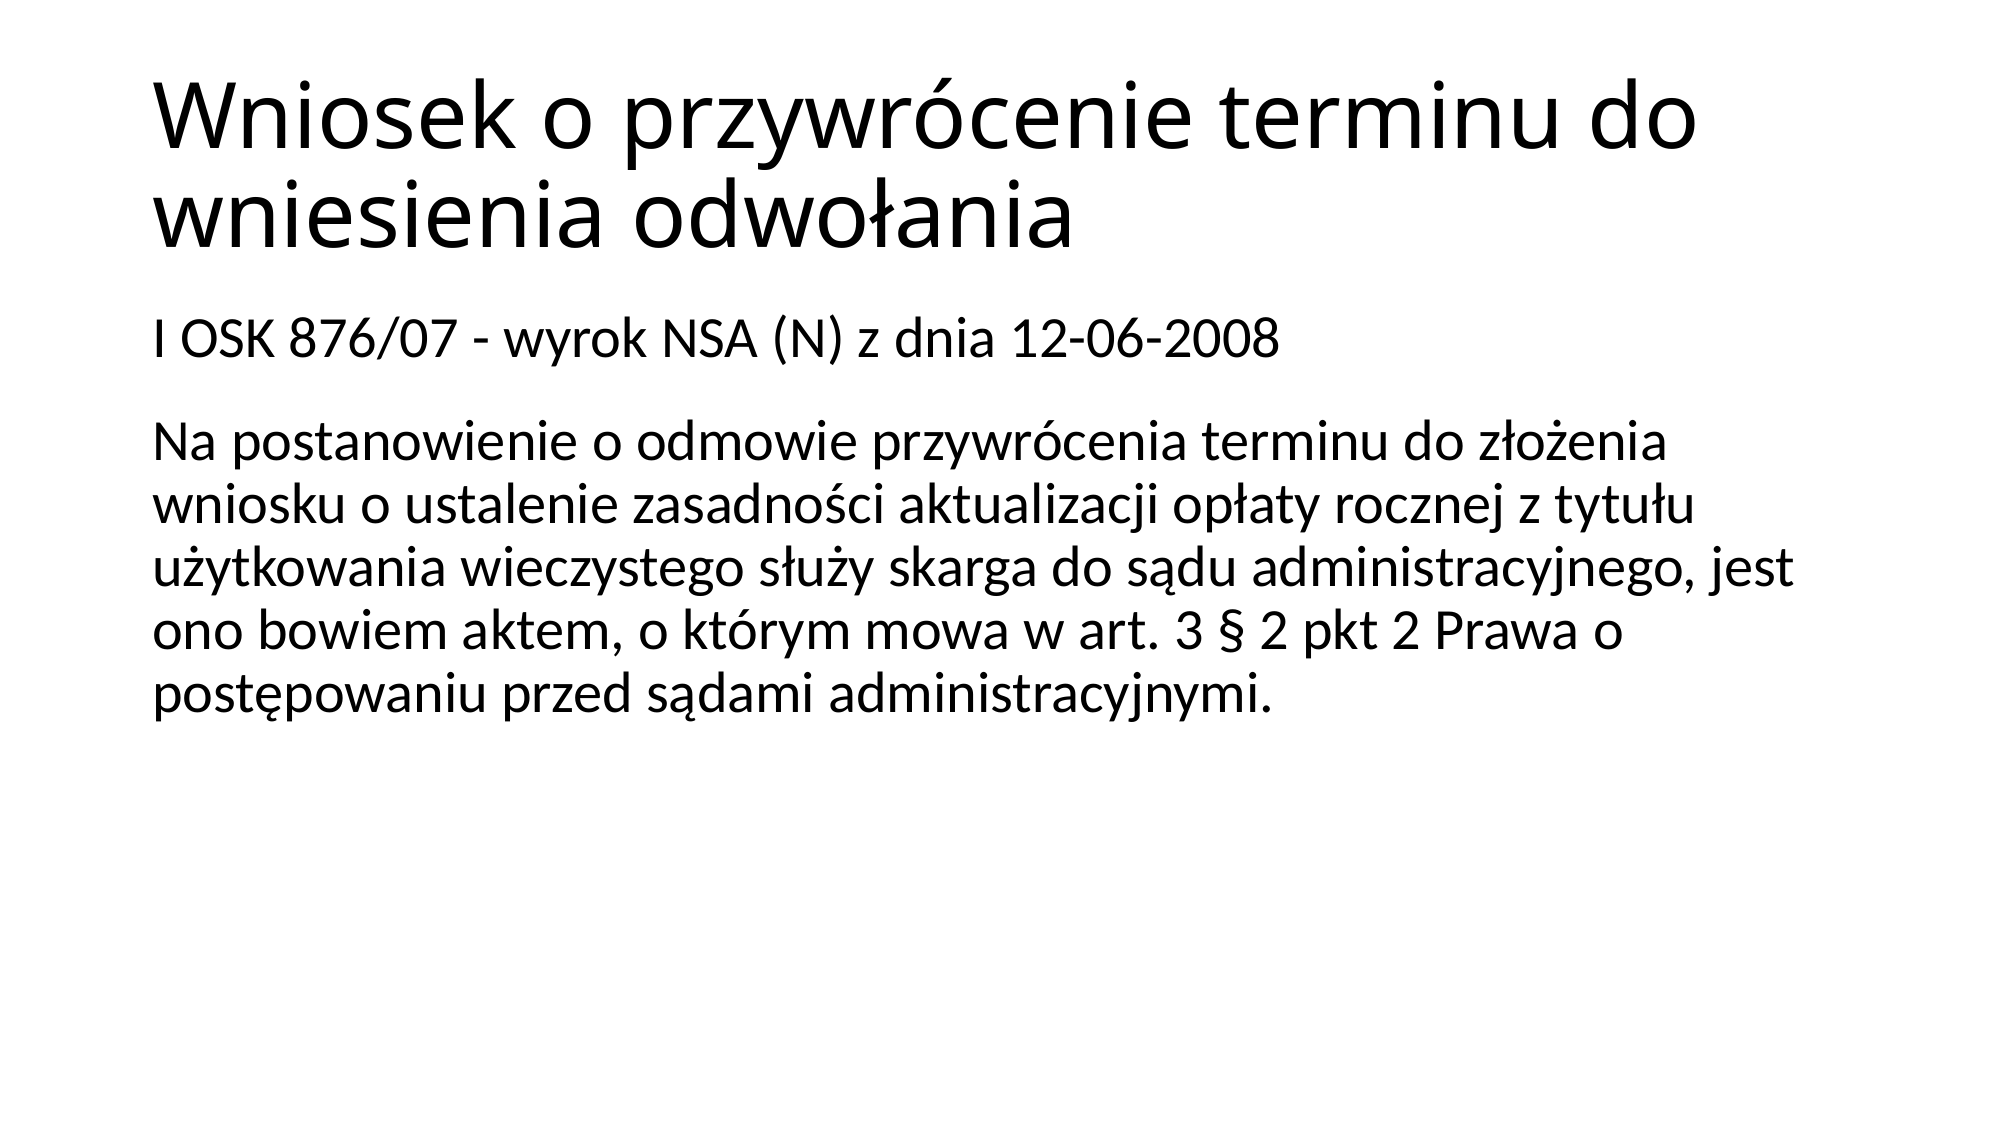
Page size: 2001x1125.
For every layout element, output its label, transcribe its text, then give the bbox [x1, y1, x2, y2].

text_box I OSK 876/07 - wyrok NSA (N) z dnia 12-06-2008 Na postanowienie o odmowie przywrócenia terminu do złożenia wniosku o ustalenie zasadności aktualizacji opłaty rocznej z tytułu użytkowania wieczystego służy skarga do sądu administracyjnego, jest ono bowiem aktem, o którym mowa w art. 3 § 2 pkt 2 Prawa o postępowaniu przed sądami administracyjnymi. [137, 299, 1863, 1014]
text_box Wniosek o przywrócenie terminu do wniesienia odwołania [137, 59, 1863, 278]
